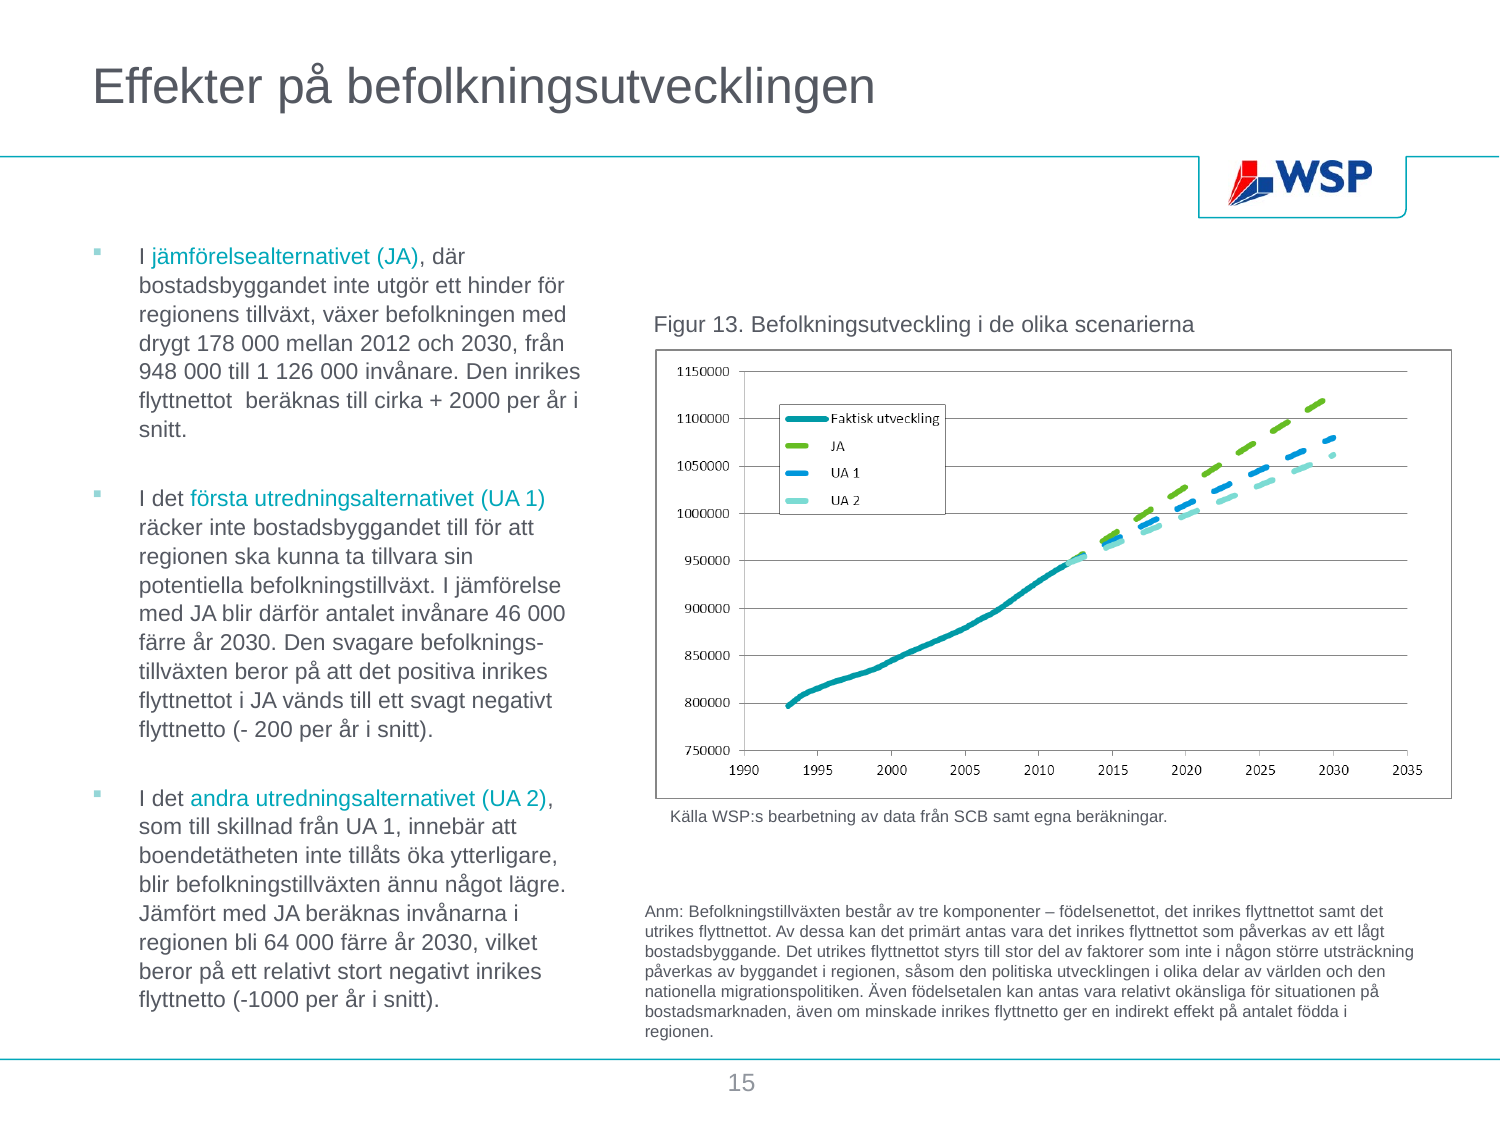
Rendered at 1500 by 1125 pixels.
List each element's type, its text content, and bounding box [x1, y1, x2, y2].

slide_number 15 [667, 1059, 817, 1107]
title Effekter på befolkningsutvecklingen [77, 12, 1412, 154]
text_box Anm: Befolkningstillväxten består av tre komponenter – födelsenettot, det inrikes flyttnettot samt det utrikes flyttnettot. Av dessa kan det primärt antas vara det inrikes flyttnettot som påverkas av ett lågt bostadsbyggande. Det utrikes flyttnettot styrs till stor del av faktorer som inte i någon större utsträckning påverkas av byggandet i regionen, såsom den politiska utvecklingen i olika delar av världen och den nationella migrationspolitiken. Även födelsetalen kan antas vara relativt okänsliga för situationen på bostadsmarknaden, även om minskade inrikes flyttnetto ger en indirekt effekt på antalet födda i regionen. [638, 893, 1424, 1048]
text_box Källa WSP:s bearbetning av data från SCB samt egna beräkningar. [655, 806, 1298, 854]
list I jämförelsealternativet (JA), där bostadsbyggandet inte utgör ett hinder för regionens tillväxt, växer befolkningen med drygt 178 000 mellan 2012 och 2030, från 948 000 till 1 126 000 invånare. Den inrikes flyttnettot beräknas till cirka + 2000 per år i snitt. I det första utredningsalternativet (UA 1) räcker inte bostadsbyggandet till för att regionen ska kunna ta tillvara sin potentiella befolkningstillväxt. I jämförelse med JA blir därför antalet invånare 46 000 färre år 2030. Den svagare befolknings-tillväxten beror på att det positiva inrikes flyttnettot i JA vänds till ett svagt negativt flyttnetto (- 200 per år i snitt). I det andra utredningsalternativet (UA 2), som till skillnad från UA 1, innebär att boendetätheten inte tillåts öka ytterligare, blir befolkningstillväxten ännu något lägre. Jämfört med JA beräknas invånarna i regionen bli 64 000 färre år 2030, vilket beror på ett relativt stort negativt inrikes flyttnetto (-1000 per år i snitt). [77, 232, 597, 1024]
text_box Figur 13. Befolkningsutveckling i de olika scenarierna [638, 302, 1317, 345]
picture [655, 348, 1452, 799]
picture [1228, 160, 1372, 206]
